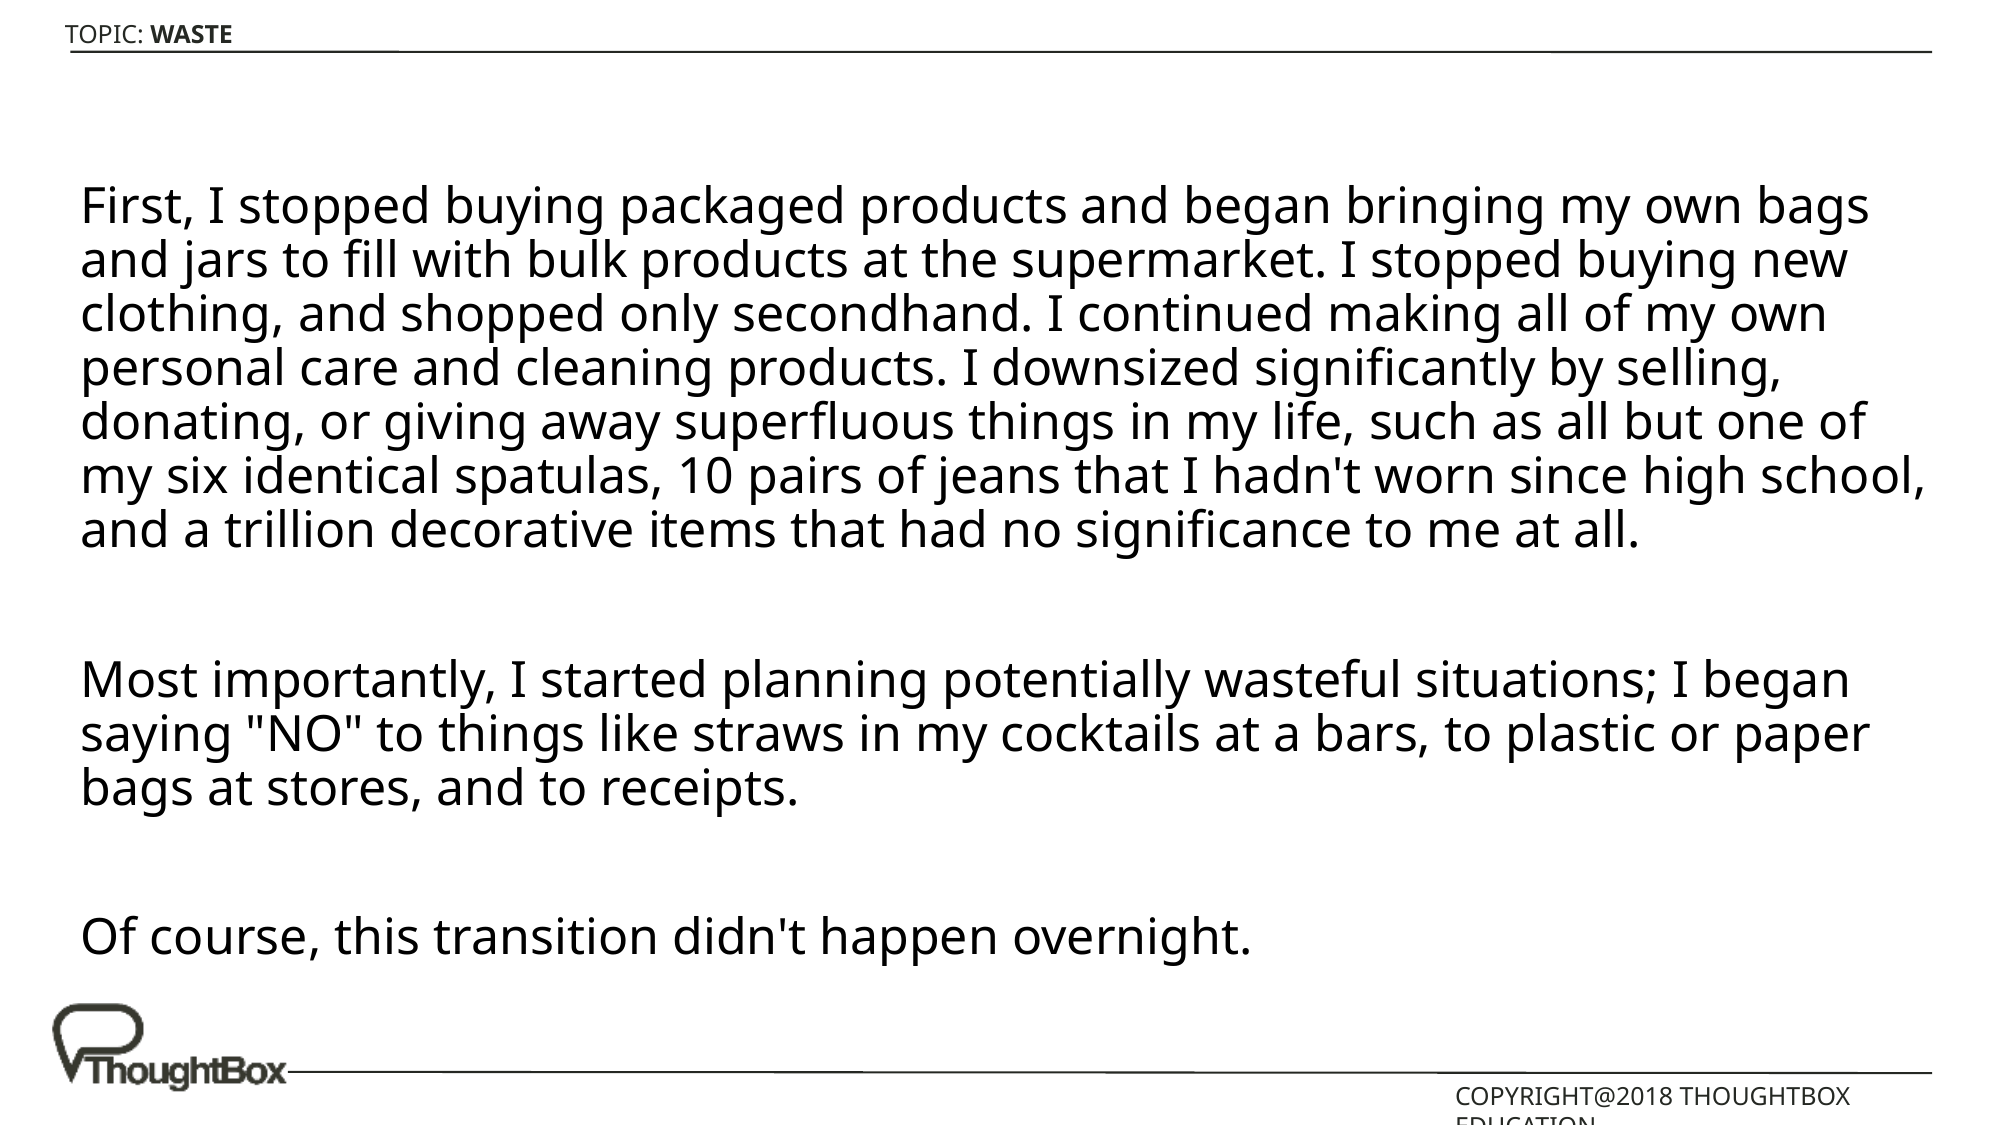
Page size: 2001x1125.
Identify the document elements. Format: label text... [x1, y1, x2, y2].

footer [0, 1042, 675, 1103]
list First, I stopped buying packaged products and began bringing my own bags and jars to fill with bulk products at the supermarket. I stopped buying new clothing, and shopped only secondhand. I continued making all of my own personal care and cleaning products. I downsized significantly by selling, donating, or giving away superfluous things in my life, such as all but one of my six identical spatulas, 10 pairs of jeans that I hadn't worn since high school, and a trillion decorative items that had no significance to me at all. Most importantly, I started planning potentially wasteful situations; I began saying "NO" to things like straws in my cocktails at a bars, to plastic or paper bags at stores, and to receipts. Of course, this transition didn't happen overnight. [65, 173, 1944, 887]
picture [51, 1002, 288, 1042]
